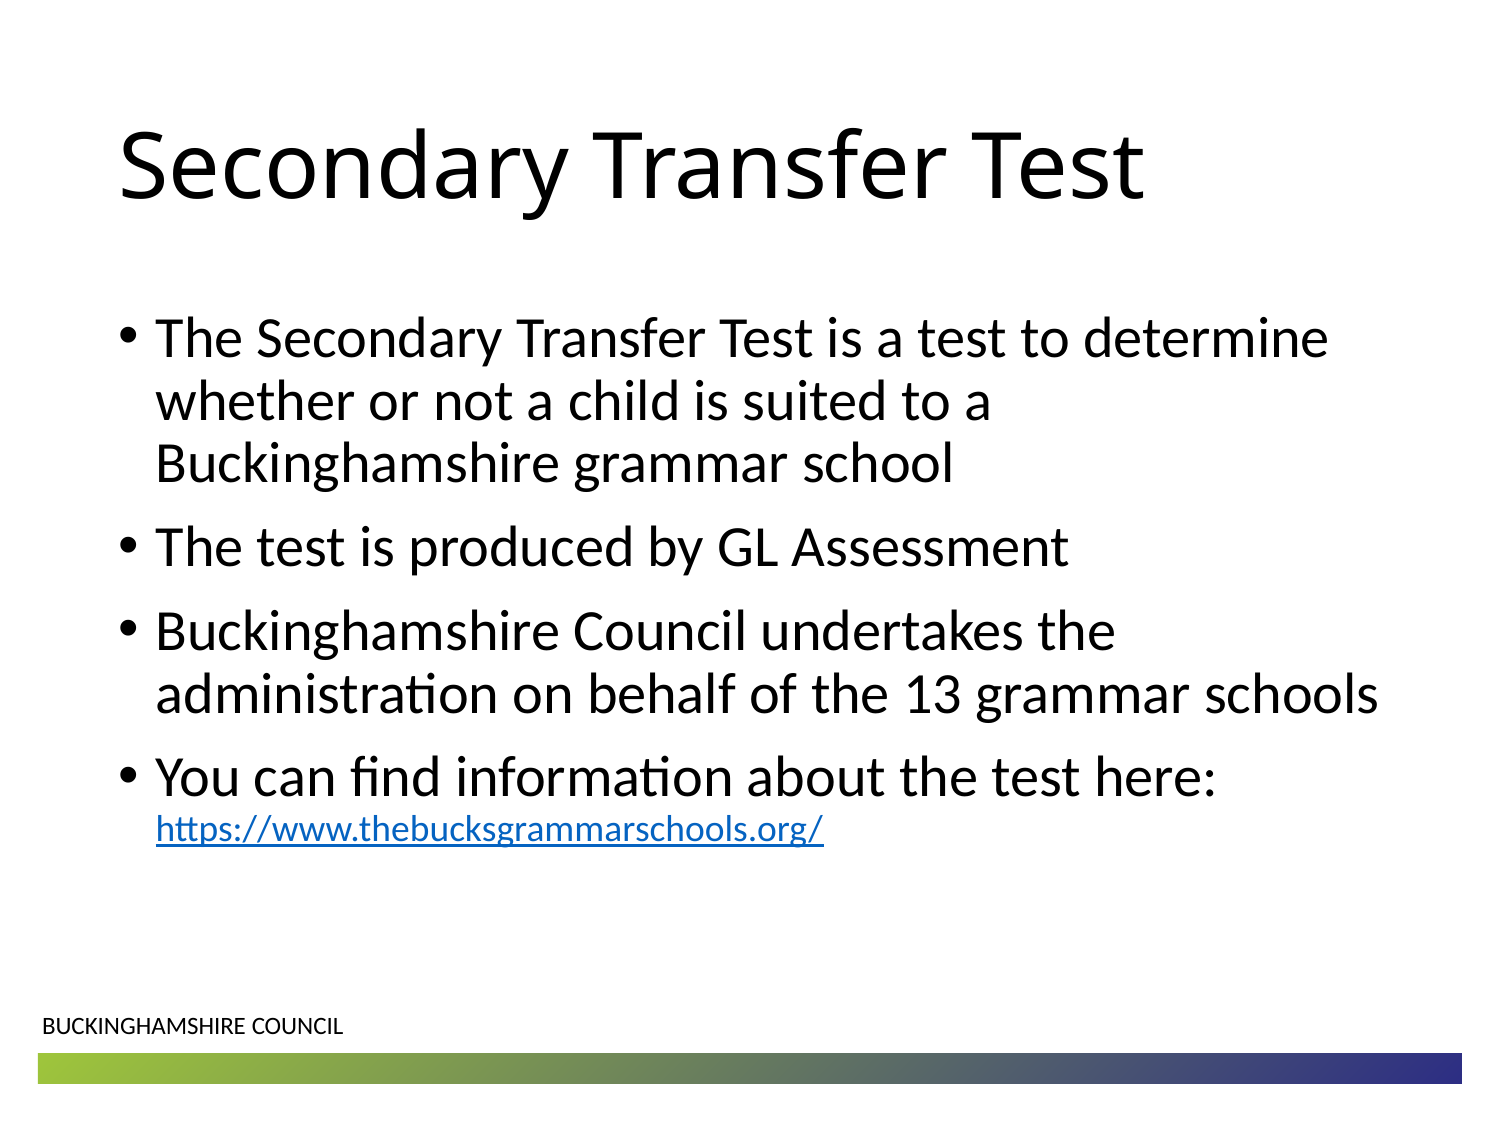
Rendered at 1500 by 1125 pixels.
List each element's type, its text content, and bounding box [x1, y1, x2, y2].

title Secondary Transfer Test [103, 59, 1397, 278]
list The Secondary Transfer Test is a test to determine whether or not a child is suited to a Buckinghamshire grammar school The test is produced by GL Assessment Buckinghamshire Council undertakes the administration on behalf of the 13 grammar schools You can find information about the test here: https://www.thebucksgrammarschools.org/ [103, 299, 1397, 1014]
